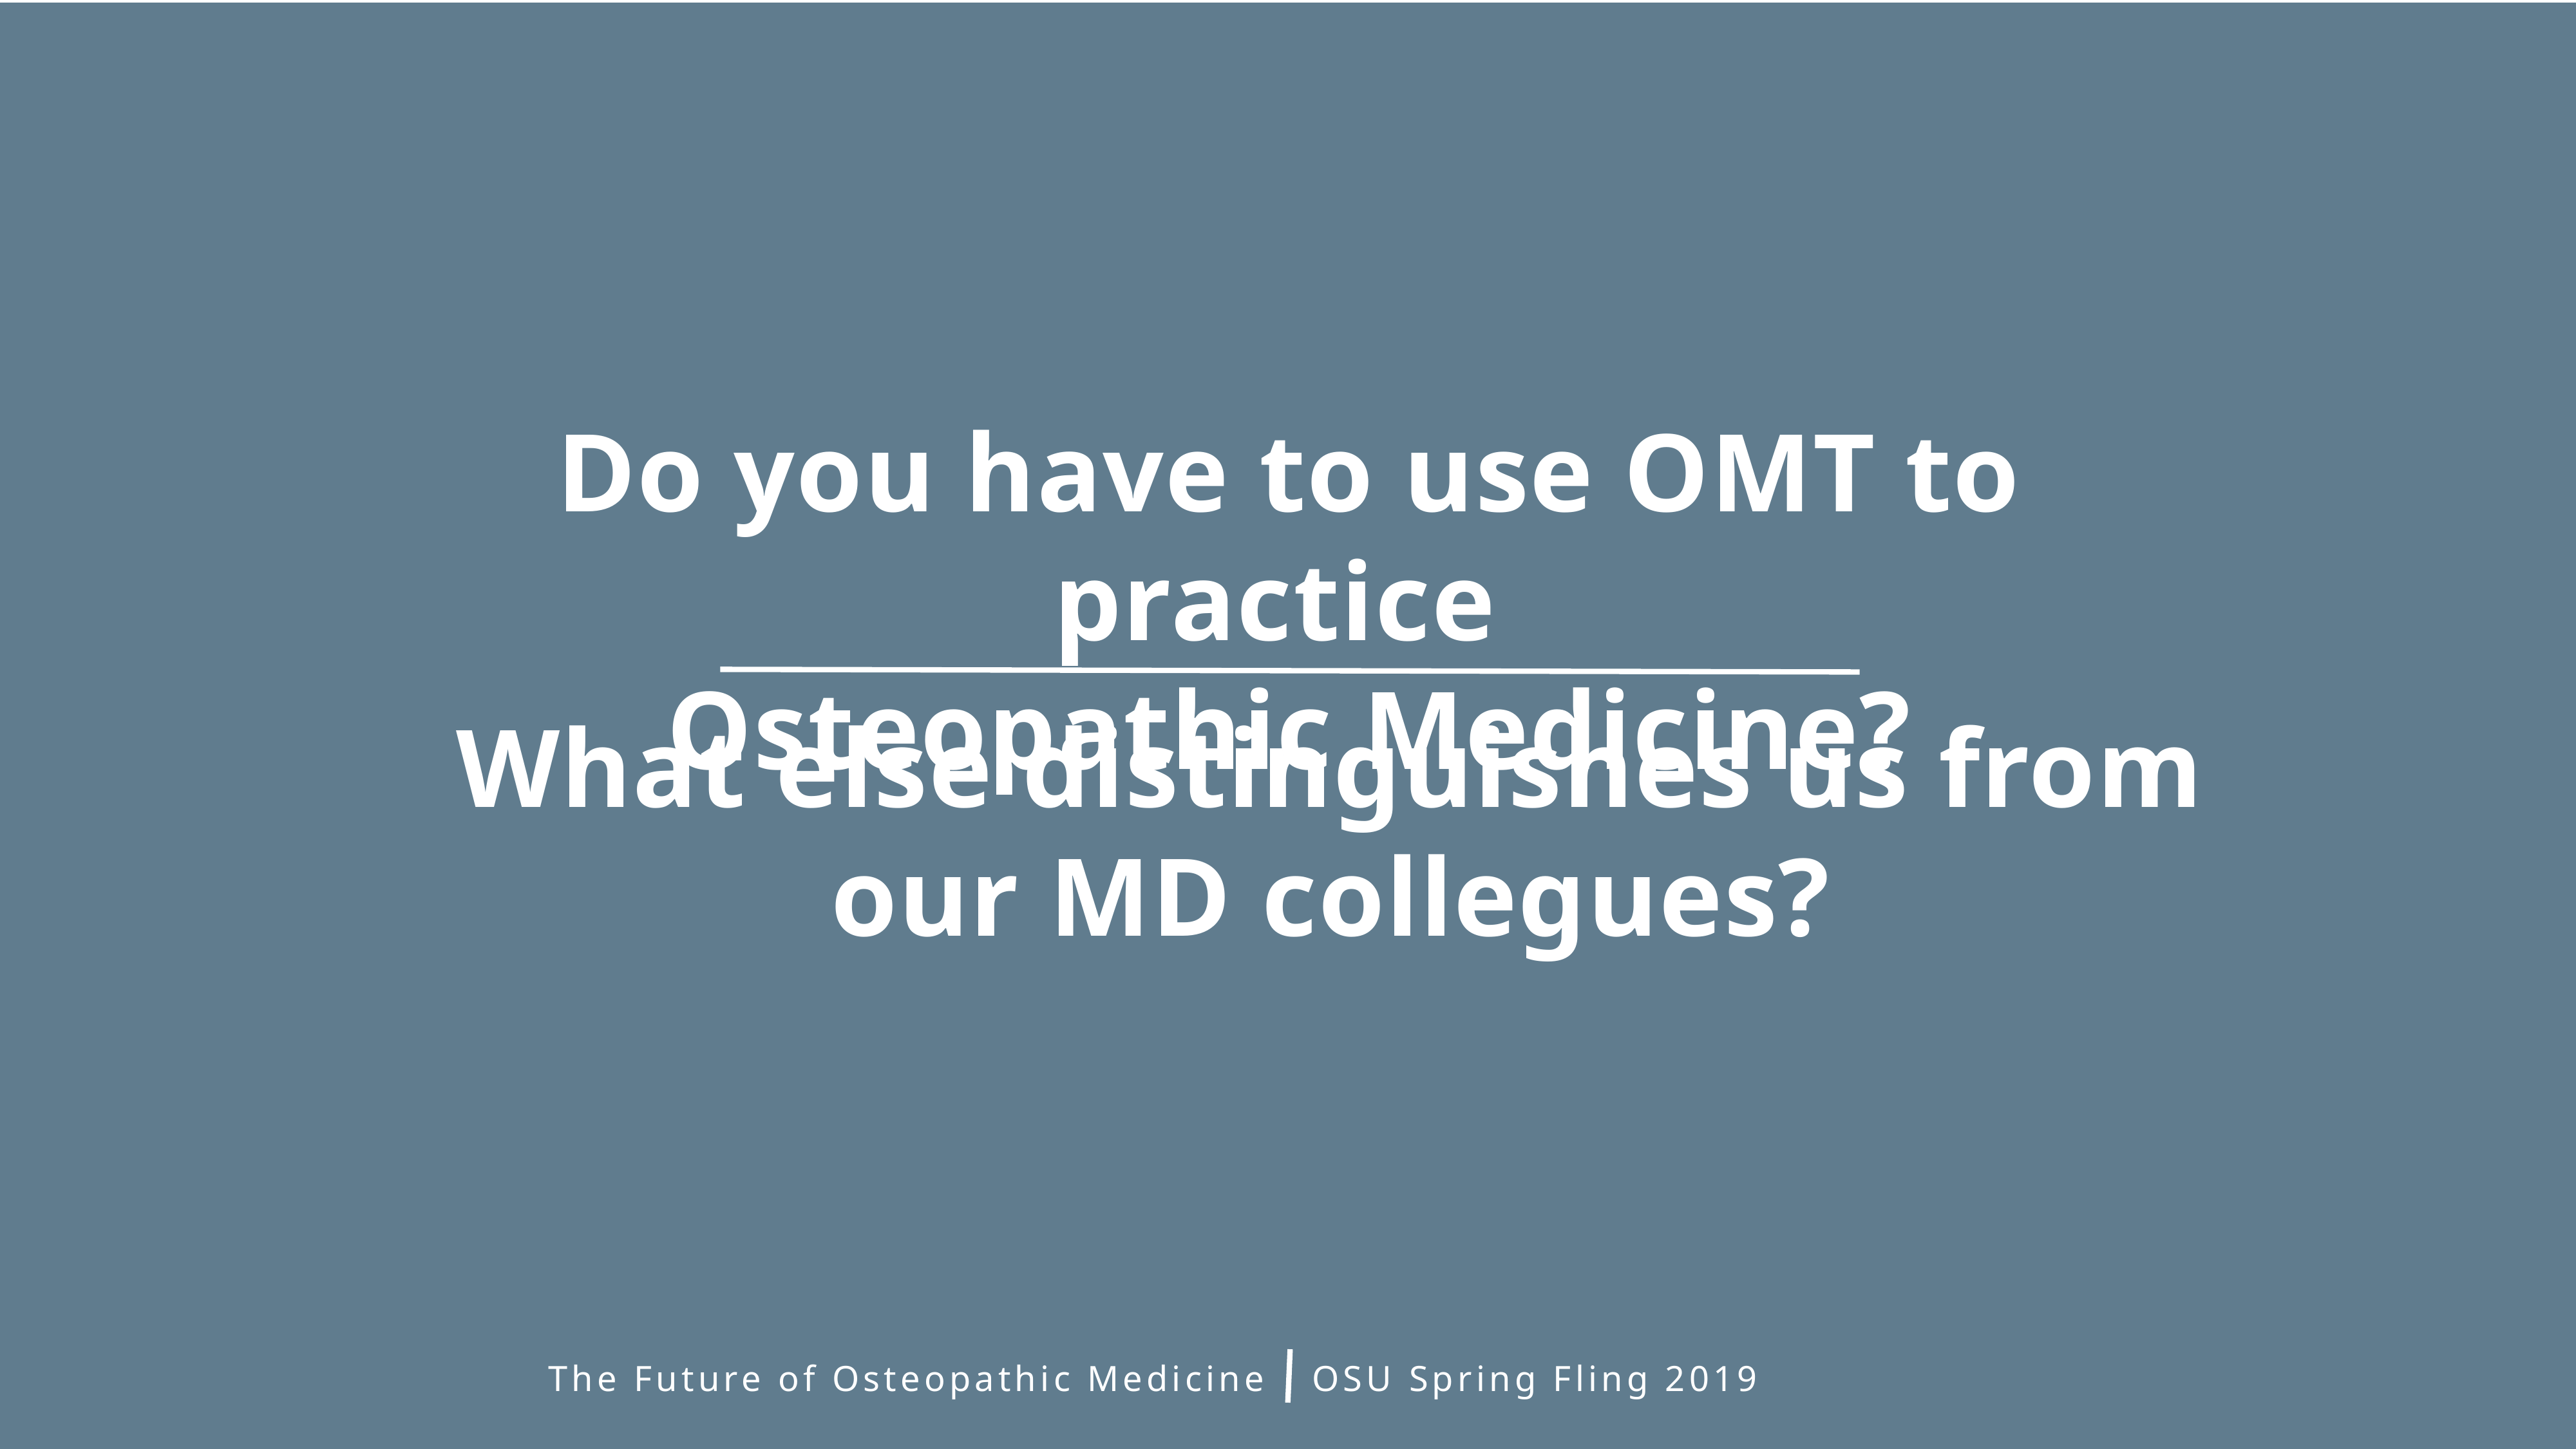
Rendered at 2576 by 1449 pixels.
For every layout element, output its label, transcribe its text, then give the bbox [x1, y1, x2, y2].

text_box [0, 2, 2576, 1449]
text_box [720, 669, 1860, 672]
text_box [1287, 1349, 1291, 1403]
text_box OSU Spring Fling 2019 [1302, 1351, 1874, 1403]
text_box The Future of Osteopathic Medicine [205, 1351, 1275, 1403]
text_box Do you have to use OMT to practice Osteopathic Medicine? [384, 399, 2195, 795]
text_box What else distinguishes us from our MD collegues? [426, 695, 2237, 962]
